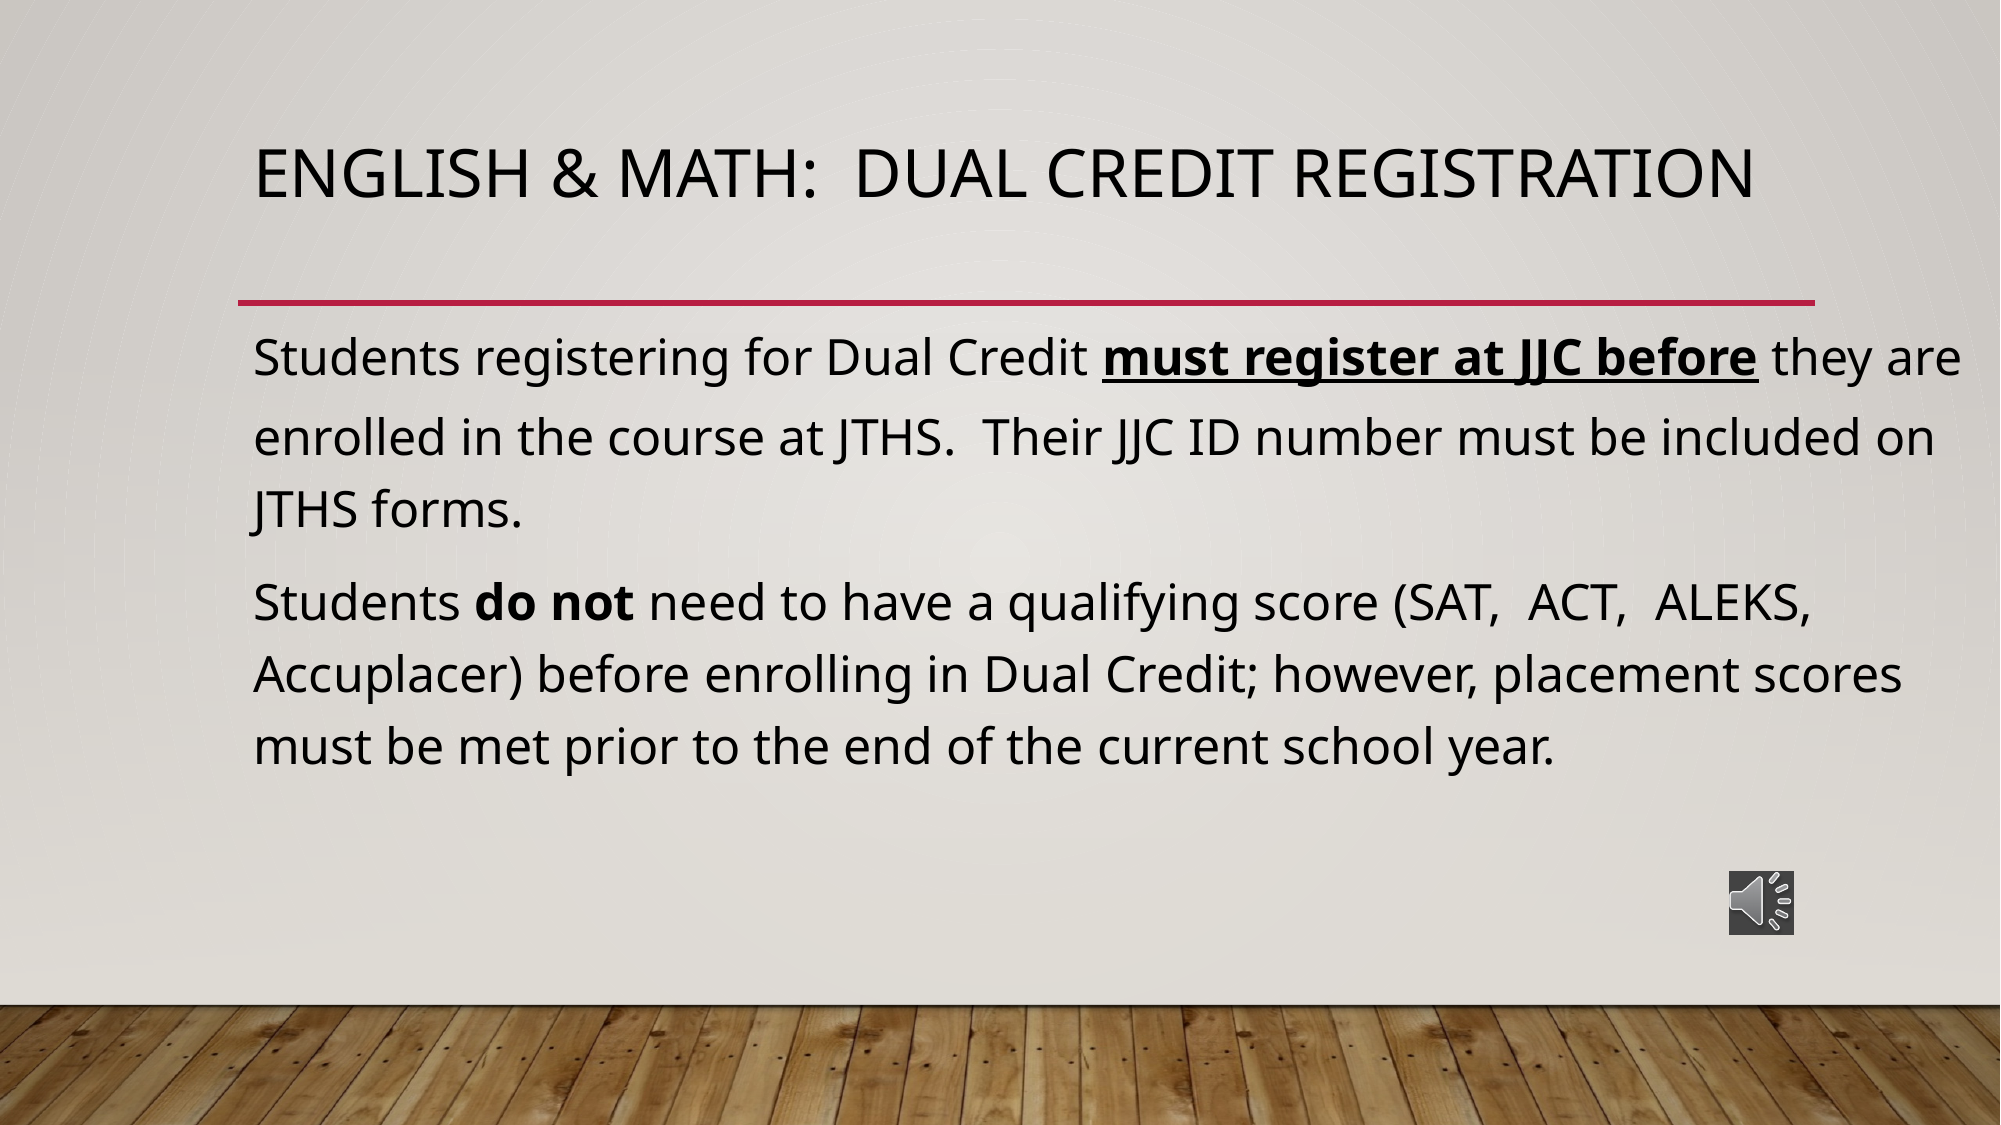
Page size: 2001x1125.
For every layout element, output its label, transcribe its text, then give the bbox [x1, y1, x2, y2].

picture [0, 1005, 2000, 1125]
title English & MAth: Dual Credit Registration [238, 131, 1969, 304]
picture [1728, 869, 1796, 937]
list Students registering for Dual Credit must register at JJC before they are enrolled in the course at JTHS. Their JJC ID number must be included on JTHS forms. Students do not need to have a qualifying score (SAT, ACT, ALEKS, Accuplacer) before enrolling in Dual Credit; however, placement scores must be met prior to the end of the current school year. [238, 304, 2000, 871]
